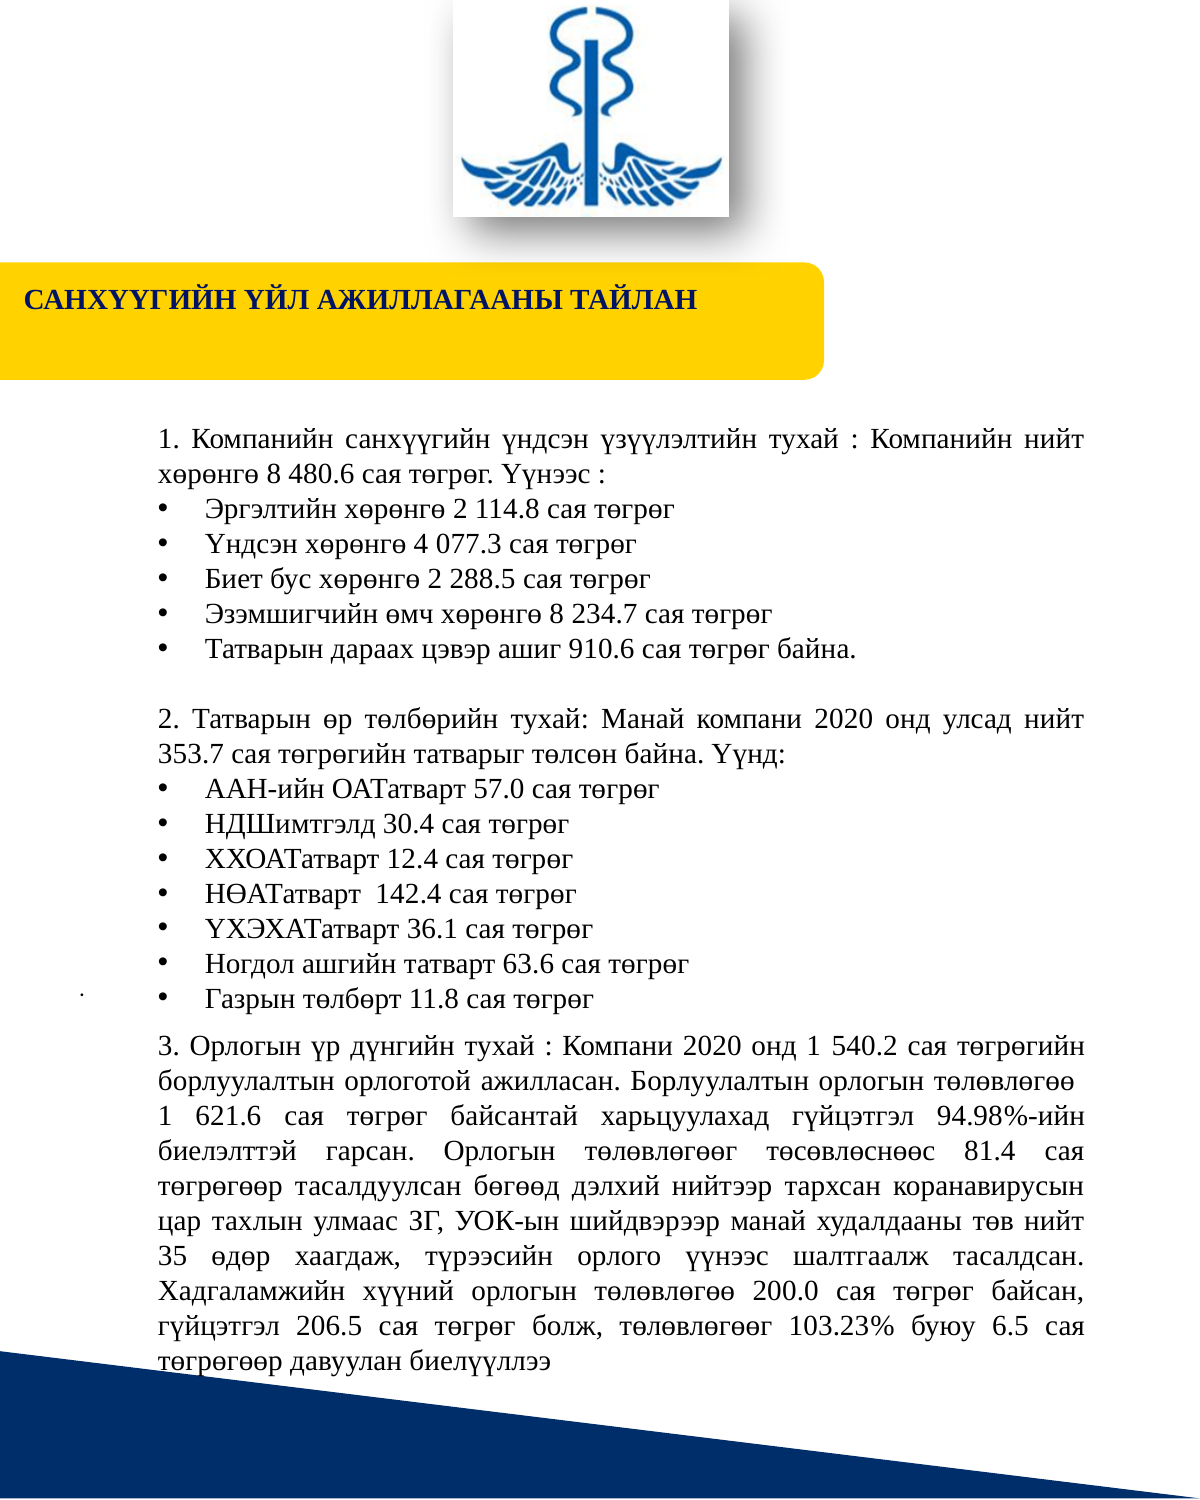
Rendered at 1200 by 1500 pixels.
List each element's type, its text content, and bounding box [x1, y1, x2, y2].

text_box [0, 1351, 1200, 1499]
text_box . [64, 965, 143, 1008]
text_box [0, 262, 824, 380]
picture [453, 0, 729, 217]
text_box 1. Компанийн санхүүгийн үндсэн үзүүлэлтийн тухай : Компанийн нийт хөрөнгө 8 480.6 сая төгрөг. Үүнээс : Эргэлтийн хөрөнгө 2 114.8 сая төгрөг Үндсэн хөрөнгө 4 077.3 сая төгрөг Биет бус хөрөнгө 2 288.5 сая төгрөг Эзэмшигчийн өмч хөрөнгө 8 234.7 сая төгрөг Татварын дараах цэвэр ашиг 910.6 сая төгрөг байна. 2. Татварын өр төлбөрийн тухай: Манай компани 2020 онд улсад нийт 353.7 сая төгрөгийн татварыг төлсөн байна. Үүнд: ААН-ийн ОАТатварт 57.0 сая төгрөг НДШимтгэлд 30.4 сая төгрөг ХХОАТатварт 12.4 сая төгрөг НӨАТатварт 142.4 сая төгрөг ҮХЭХАТатварт 36.1 сая төгрөг Ногдол ашгийн татварт 63.6 сая төгрөг Газрын төлбөрт 11.8 сая төгрөг 3. Орлогын үр дүнгийн тухай : Компани 2020 онд 1 540.2 сая төгрөгийн борлуулалтын орлоготой ажилласан. Борлуулалтын орлогын төлөвлөгөө 1 621.6 сая төгрөг байсантай харьцуулахад гүйцэтгэл 94.98%-ийн биелэлттэй гарсан. Орлогын төлөвлөгөөг төсөвлөснөөс 81.4 сая төгрөгөөр тасалдуулсан бөгөөд дэлхий нийтээр тархсан коранавирусын цар тахлын улмаас ЗГ, УОК-ын шийдвэрээр манай худалдааны төв нийт 35 өдөр хаагдаж, түрээсийн орлого үүнээс шалтгаалж тасалдсан. Хадгаламжийн хүүний орлогын төлөвлөгөө 200.0 сая төгрөг байсан, гүйцэтгэл 206.5 сая төгрөг болж, төлөвлөгөөг 103.23% буюу 6.5 сая төгрөгөөр давуулан биелүүллээ [143, 412, 1100, 1424]
